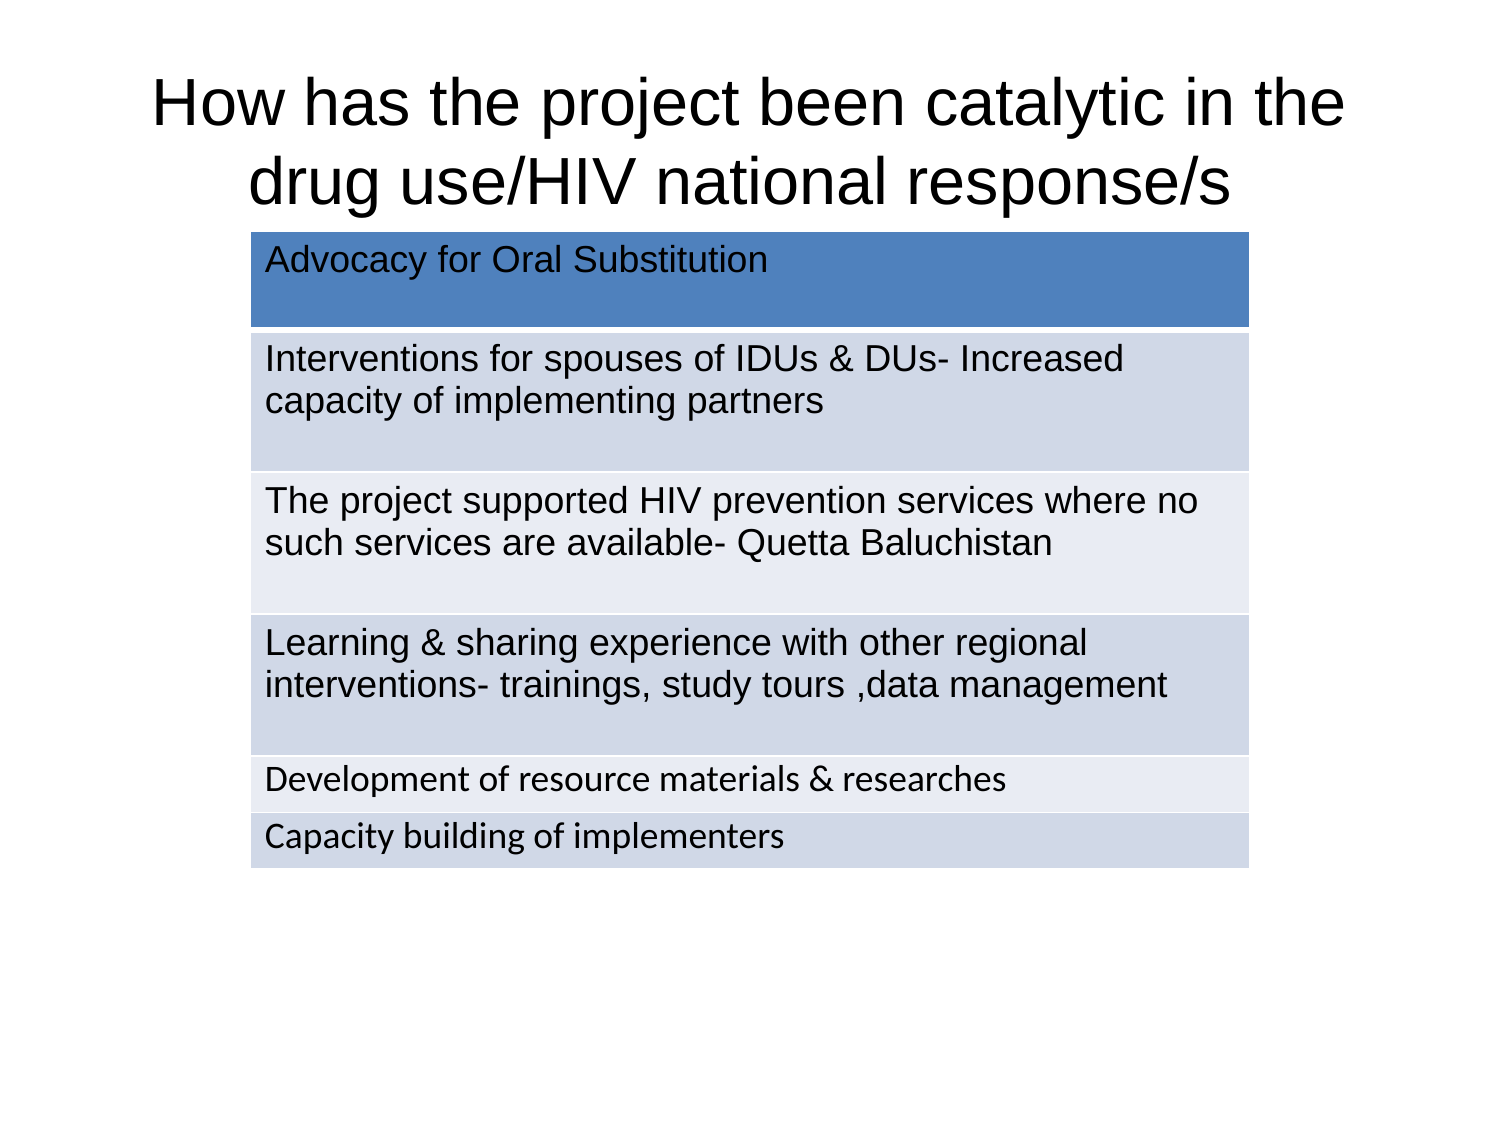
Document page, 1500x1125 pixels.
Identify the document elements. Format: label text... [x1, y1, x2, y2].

title How has the project been catalytic in the drug use/HIV national response/s [74, 44, 1426, 232]
table_header Advocacy for Oral Substitution [251, 232, 1249, 327]
table_cell Capacity building of implementers [251, 813, 1249, 868]
table_cell Learning & sharing experience with other regional interventions- trainings, study tours ,data management [251, 615, 1249, 755]
table_cell The project supported HIV prevention services where no such services are available- Quetta Baluchistan [251, 473, 1249, 613]
table_cell Interventions for spouses of IDUs & DUs- Increased capacity of implementing partners [251, 333, 1249, 471]
table_cell Development of resource materials & researches [251, 757, 1249, 812]
